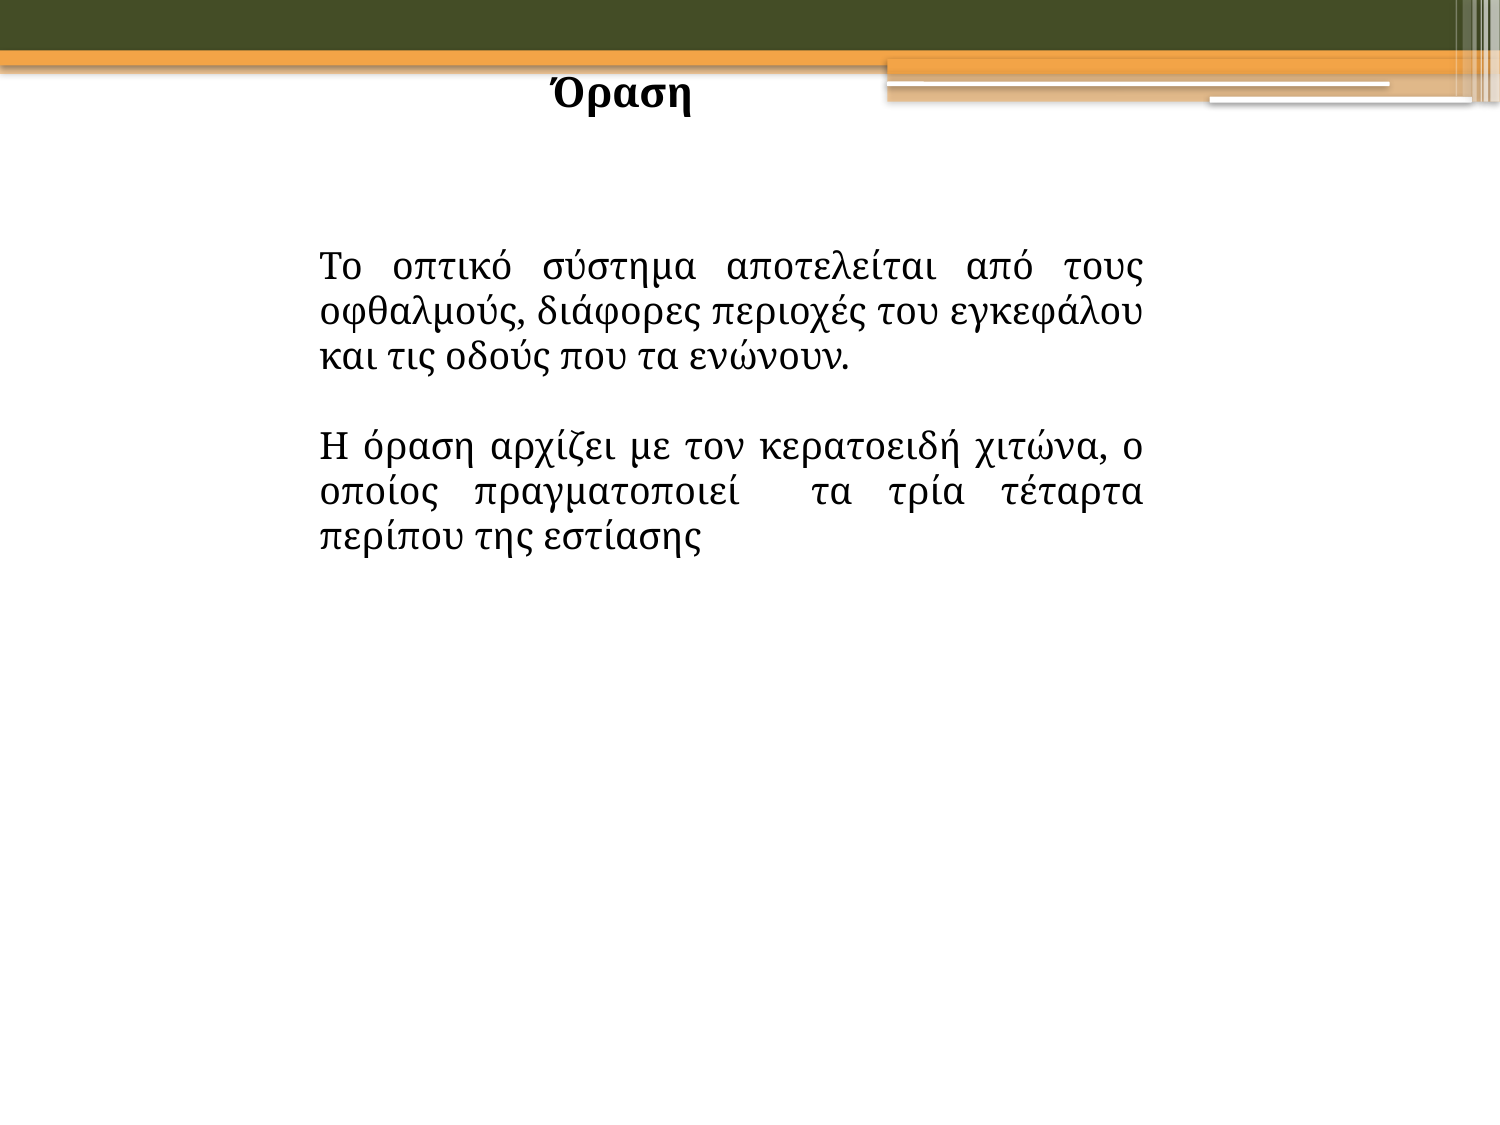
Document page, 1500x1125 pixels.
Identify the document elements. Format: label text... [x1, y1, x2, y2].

text_box Όραση [537, 58, 1025, 123]
text_box Το οπτικό σύστημα αποτελείται από τους οφθαλμούς, διάφορες περιοχές του εγκεφάλου και τις οδούς που τα ενώνουν. Η όραση αρχίζει με τον κερατοειδή χιτώνα, ο οποίος πραγματοποιεί τα τρία τέταρτα περίπου της εστίασης [304, 234, 1160, 565]
